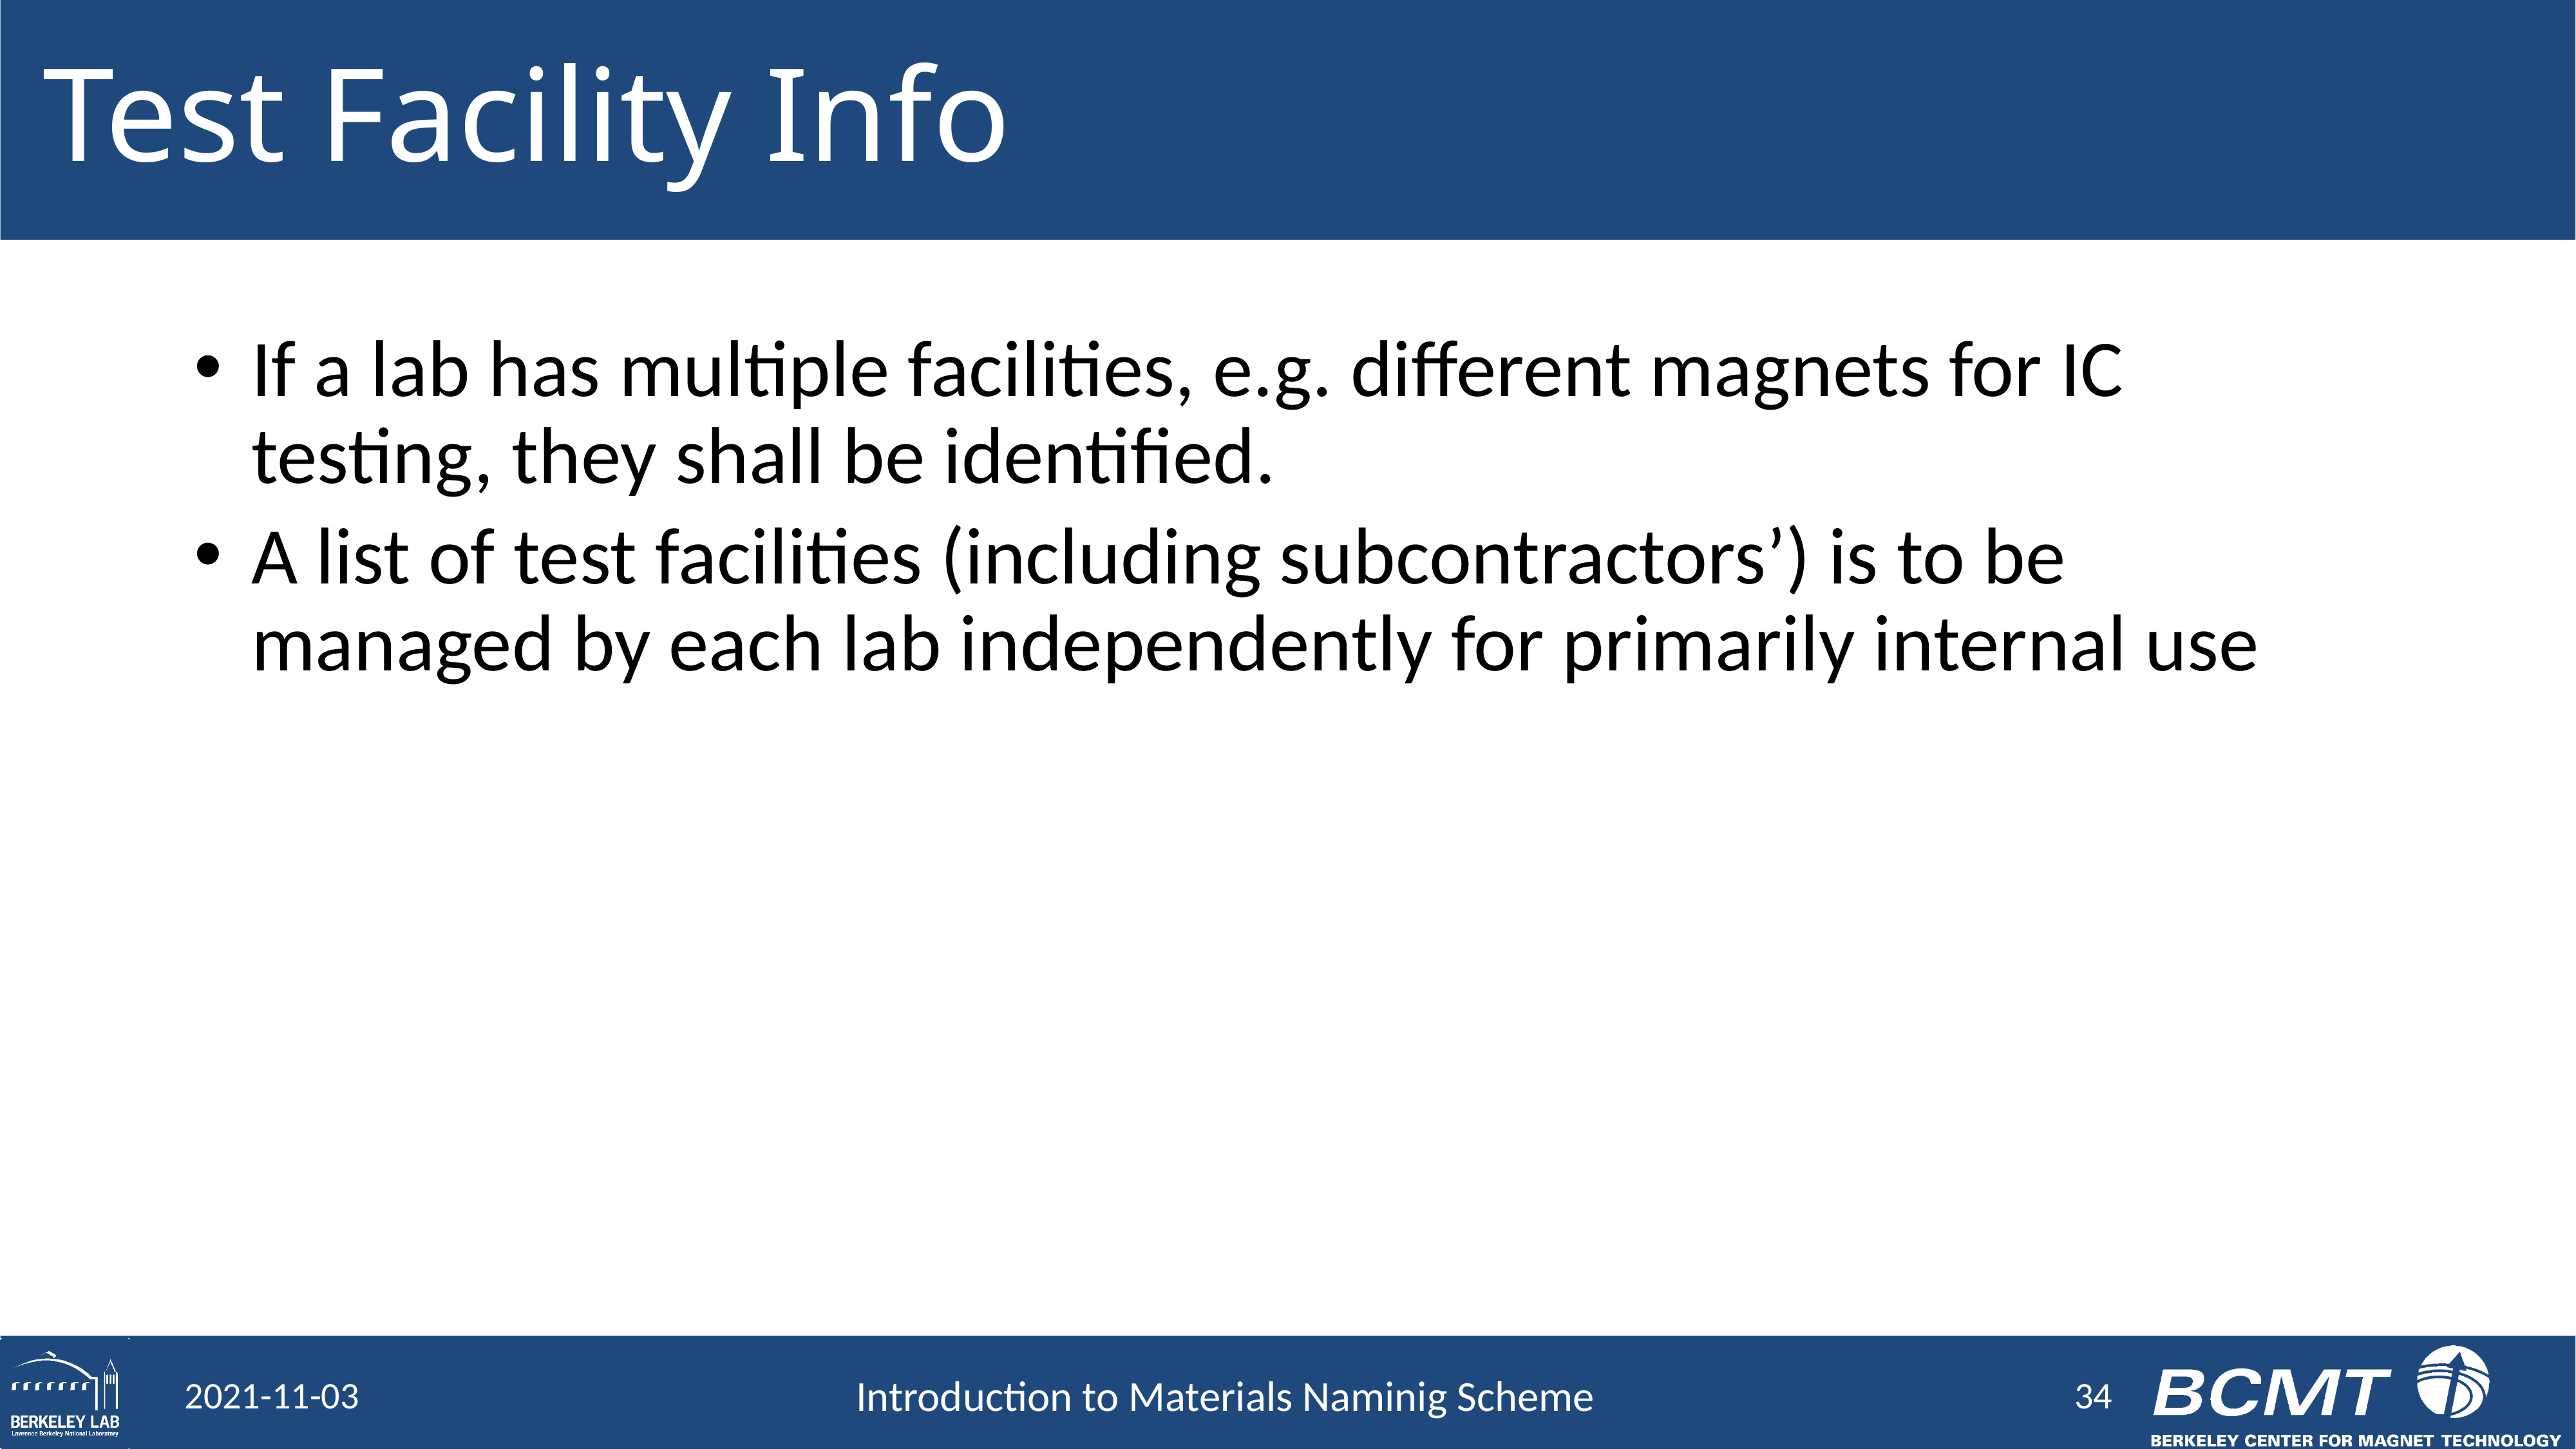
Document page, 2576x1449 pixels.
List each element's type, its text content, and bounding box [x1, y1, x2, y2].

picture [2149, 1342, 2568, 1449]
slide_number 34 [1996, 1338, 2123, 1449]
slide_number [175, 1349, 448, 1439]
title Test Facility Info [33, 5, 2543, 235]
list If a lab has multiple facilities, e.g. different magnets for IC testing, they shall be identified. A list of test facilities (including subcontractors’) is to be managed by each lab independently for primarily internal use [175, 322, 2397, 1280]
footer Introduction to Materials Naminig Scheme [505, 1355, 1956, 1433]
picture [0, 1338, 129, 1449]
